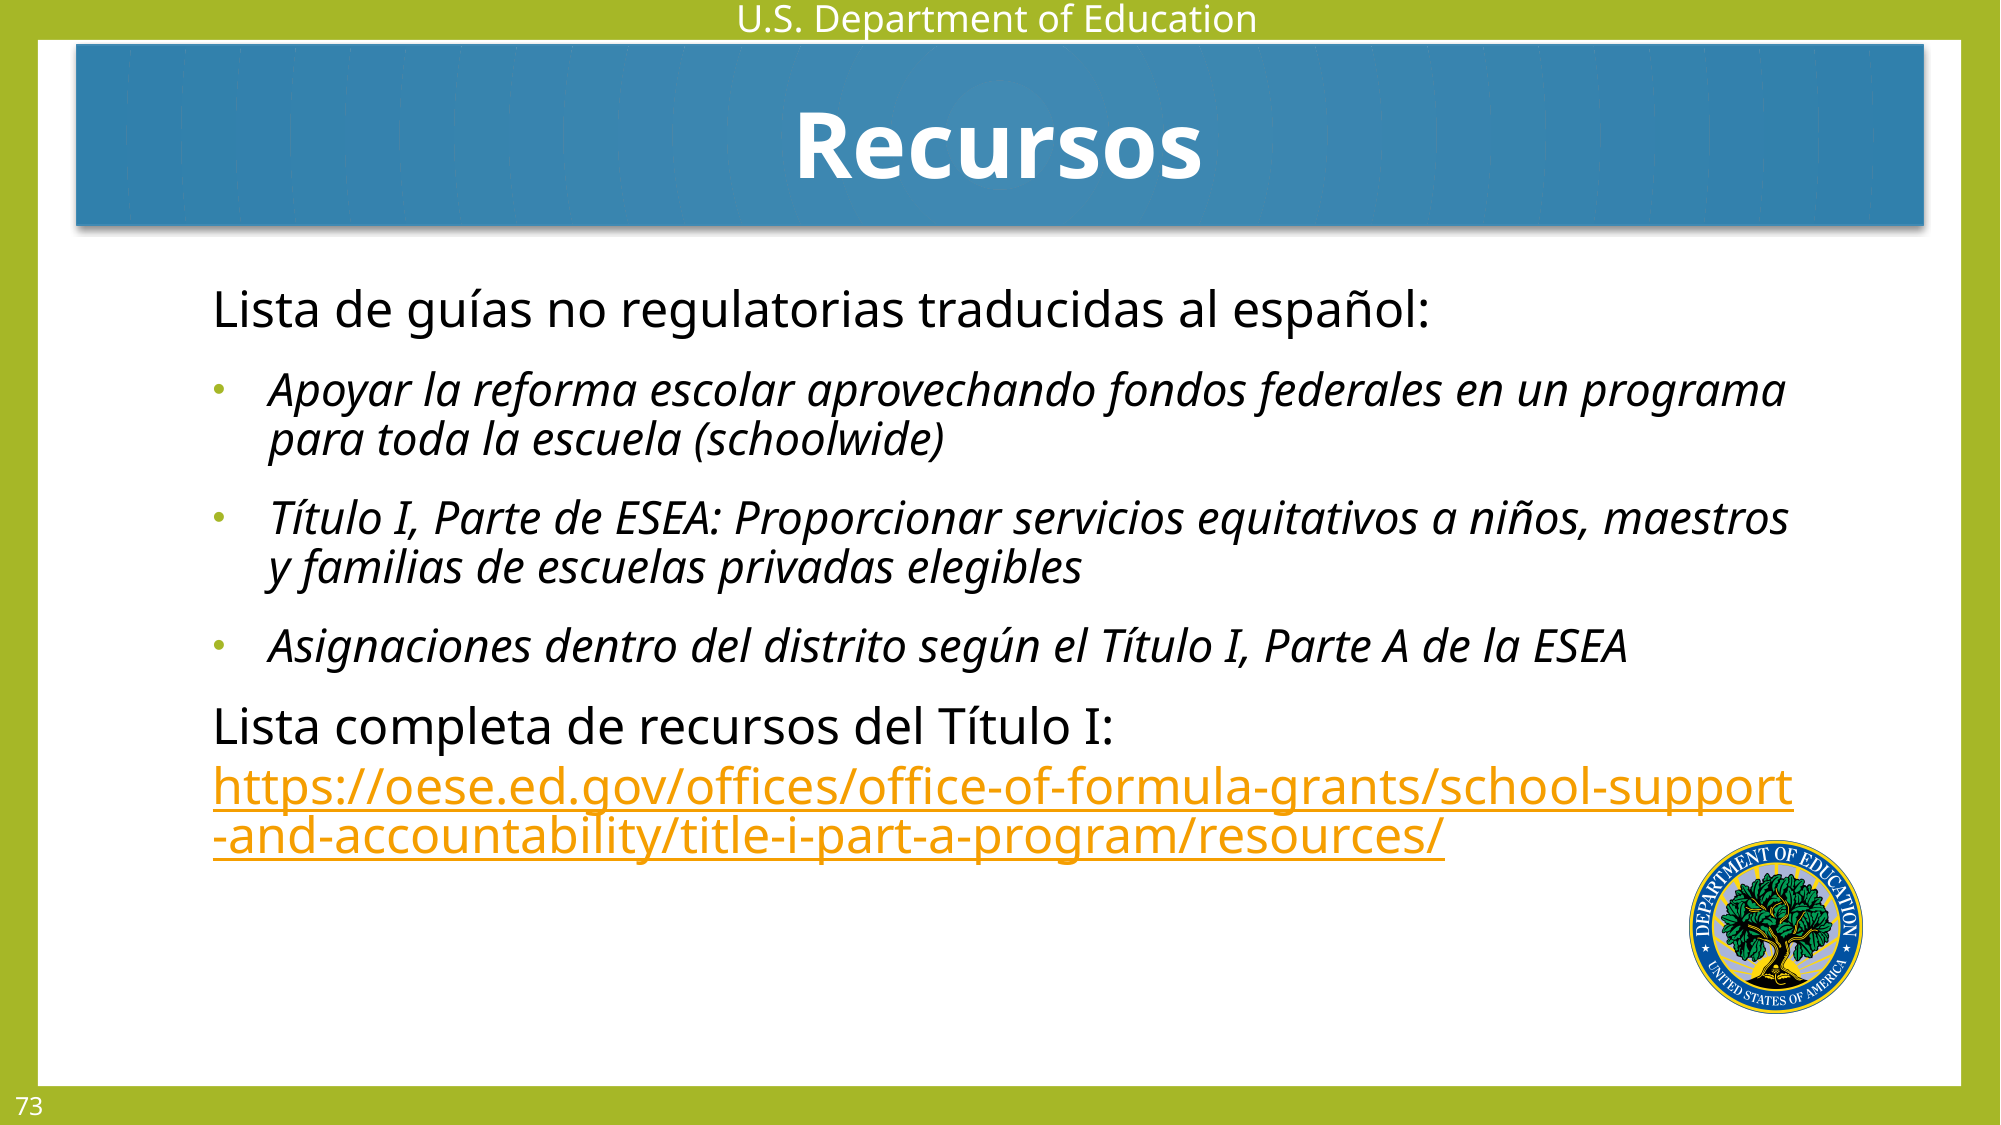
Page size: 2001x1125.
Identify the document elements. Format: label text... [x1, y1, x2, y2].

picture [1689, 840, 1863, 1014]
list Recursos [467, 91, 1522, 213]
slide_number 73 [0, 1089, 280, 1125]
list Lista de guías no regulatorias traducidas al español: Apoyar la reforma escolar aprovechando fondos federales en un programa para toda la escuela (schoolwide) Título I, Parte de ESEA: Proporcionar servicios equitativos a niños, maestros y familias de escuelas privadas elegibles Asignaciones dentro del distrito según el Título I, Parte A de la ESEA Lista completa de recursos del Título I: https://oese.ed.gov/offices/office-of-formula-grants/school-support-and-accountability/title-i-part-a-program/resources/ [190, 276, 1810, 939]
